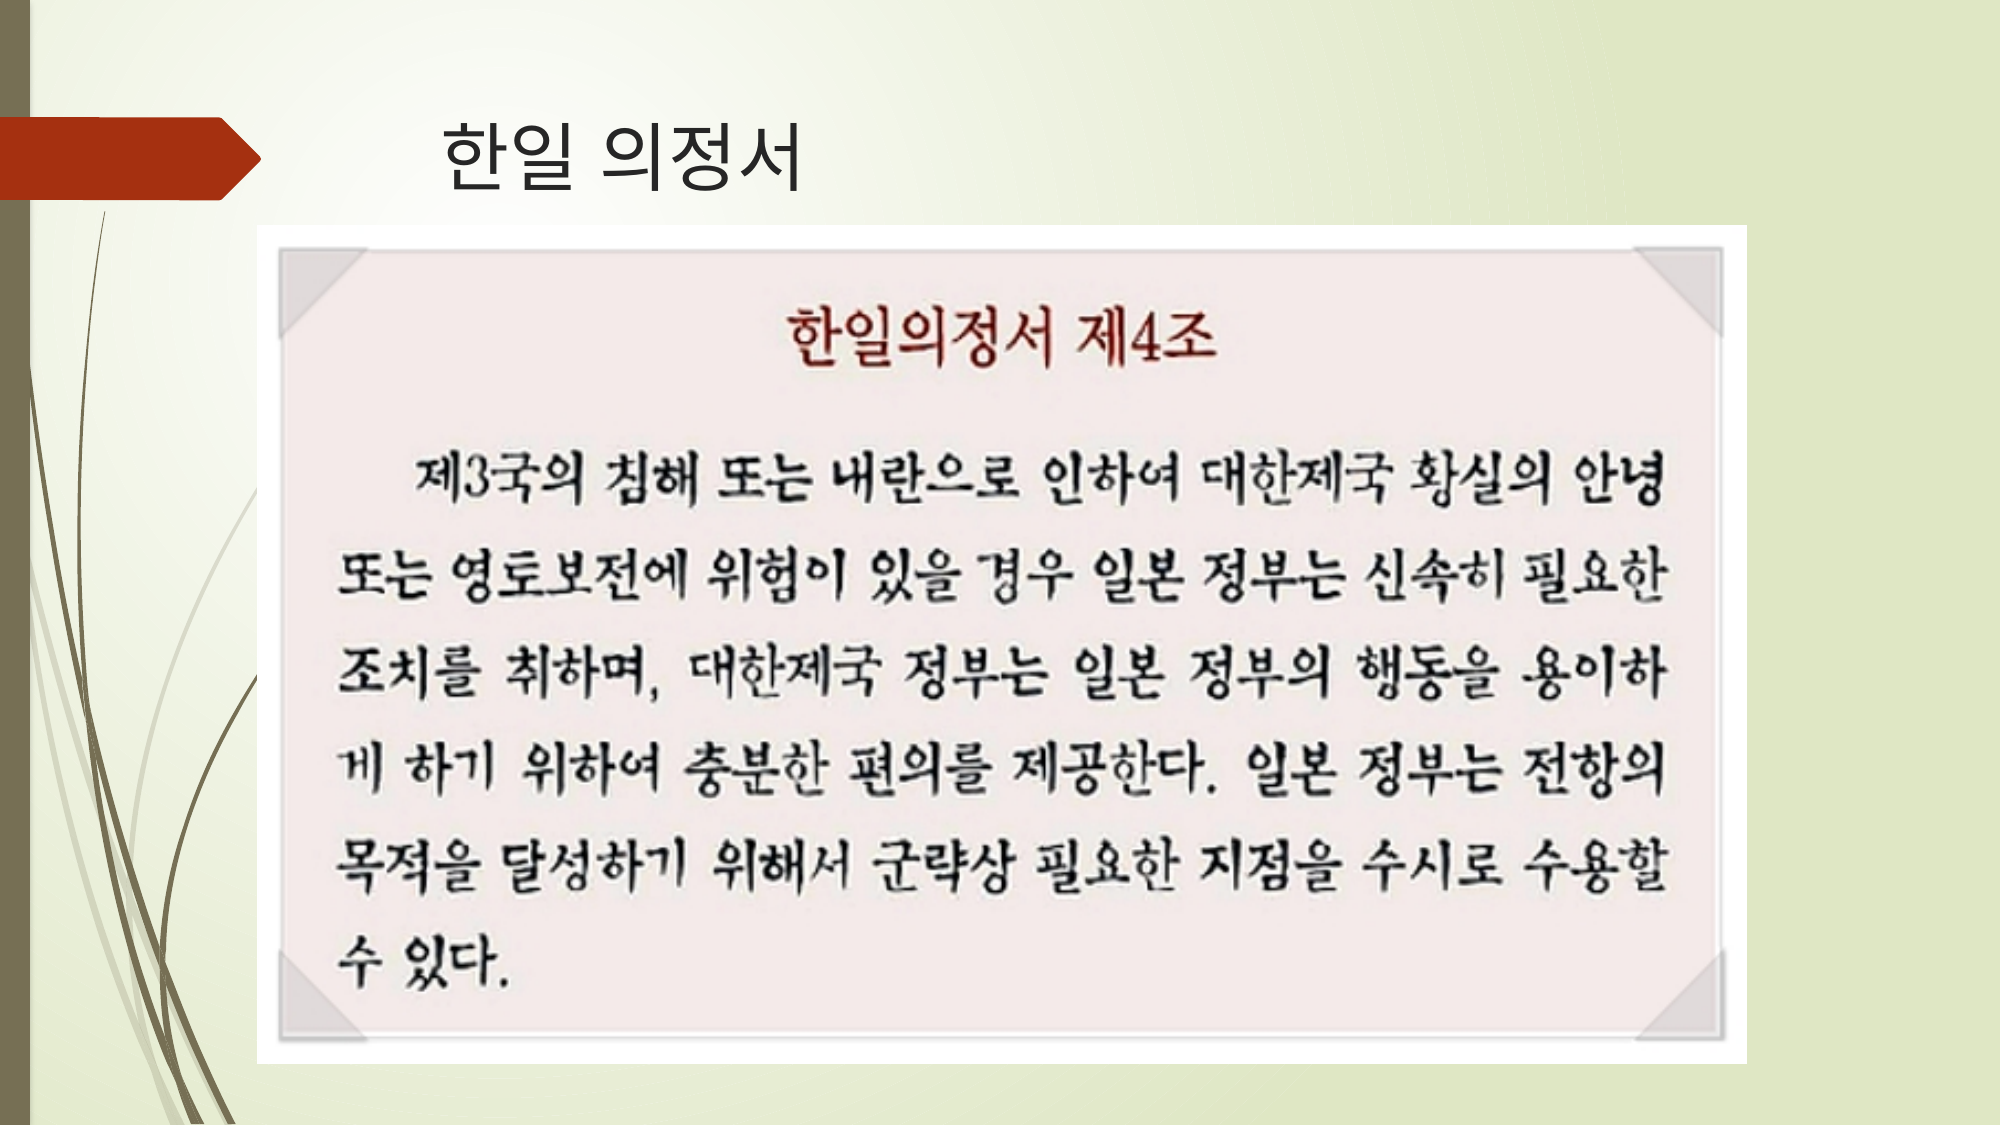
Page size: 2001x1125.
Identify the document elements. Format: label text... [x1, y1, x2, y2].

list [257, 225, 1747, 1065]
title 한일 의정서 [425, 102, 1888, 313]
